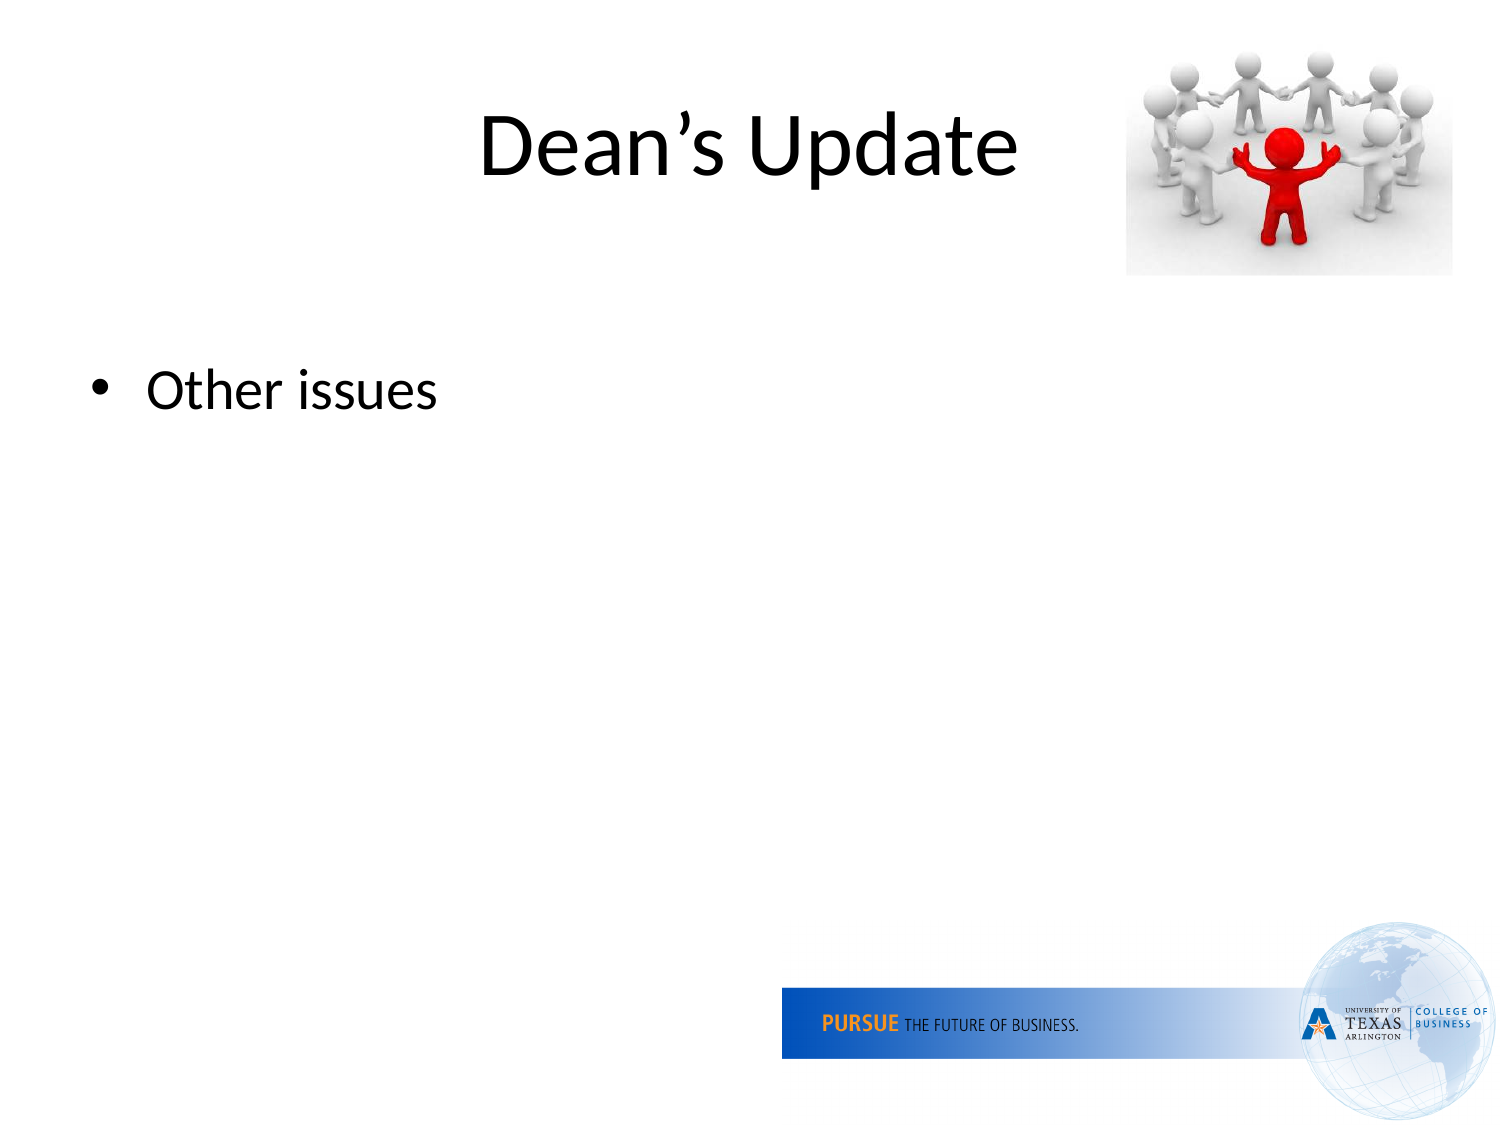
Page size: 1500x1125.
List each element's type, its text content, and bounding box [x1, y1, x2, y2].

title Dean’s Update [75, 45, 1119, 233]
list Other issues [75, 262, 1425, 1005]
picture [1124, 24, 1453, 276]
picture [782, 920, 1500, 1125]
